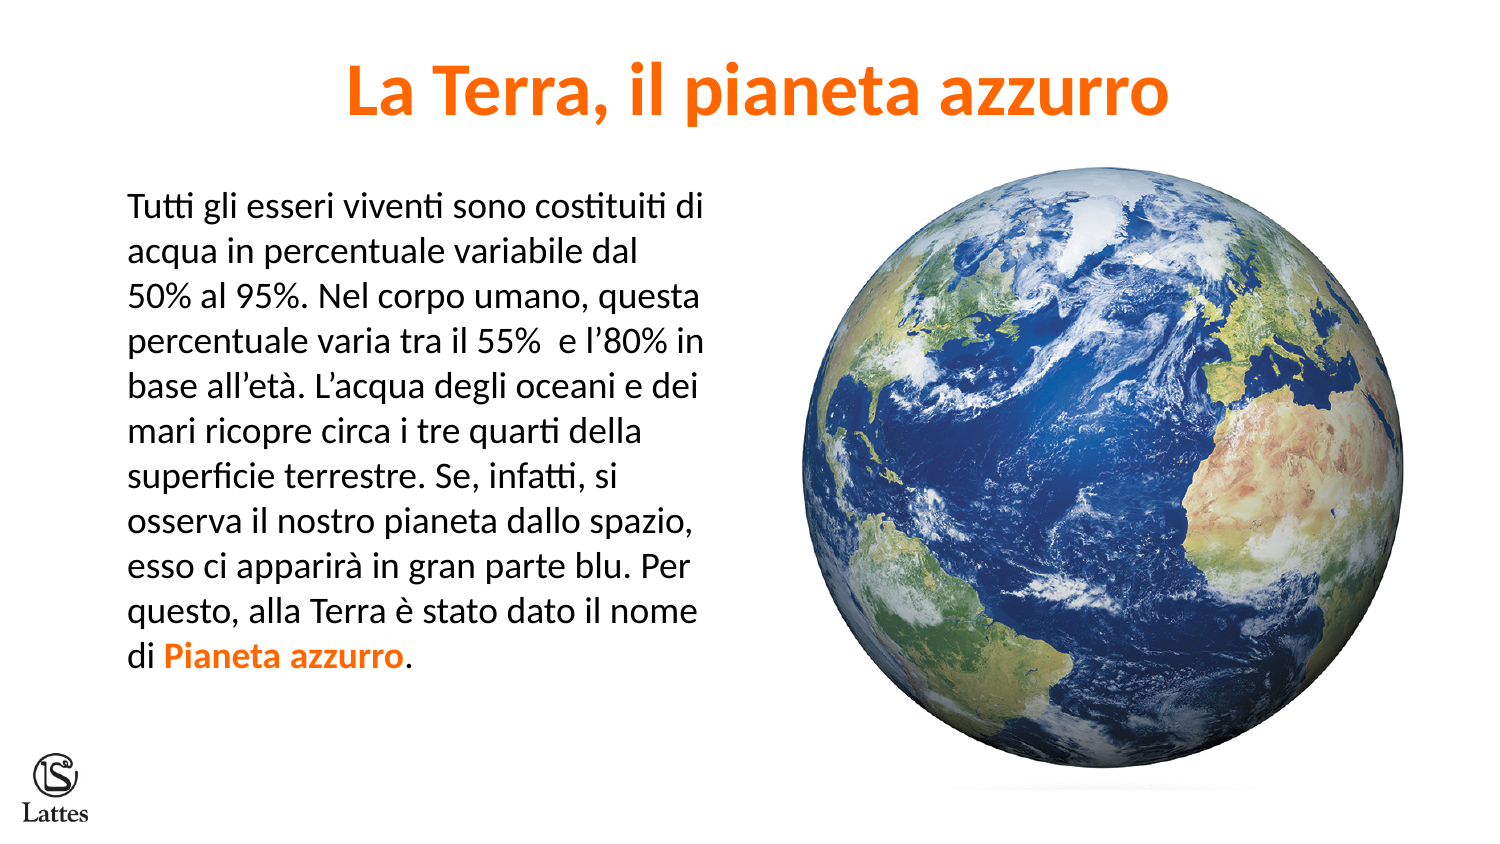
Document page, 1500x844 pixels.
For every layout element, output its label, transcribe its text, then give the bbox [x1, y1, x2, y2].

picture [785, 149, 1420, 790]
list Tutti gli esseri viventi sono costituiti di acqua in percentuale variabile dal 50% al 95%. Nel corpo umano, questa percentuale varia tra il 55% e l’80% in base all’età. L’acqua degli oceani e dei mari ricopre circa i tre quarti della superficie terrestre. Se, infatti, si osserva il nostro pianeta dallo spazio, esso ci apparirà in gran parte blu. Per questo, alla Terra è stato dato il nome di Pianeta azzurro. [112, 173, 727, 729]
picture [21, 752, 88, 823]
title La Terra, il pianeta azzurro [82, 32, 1436, 139]
